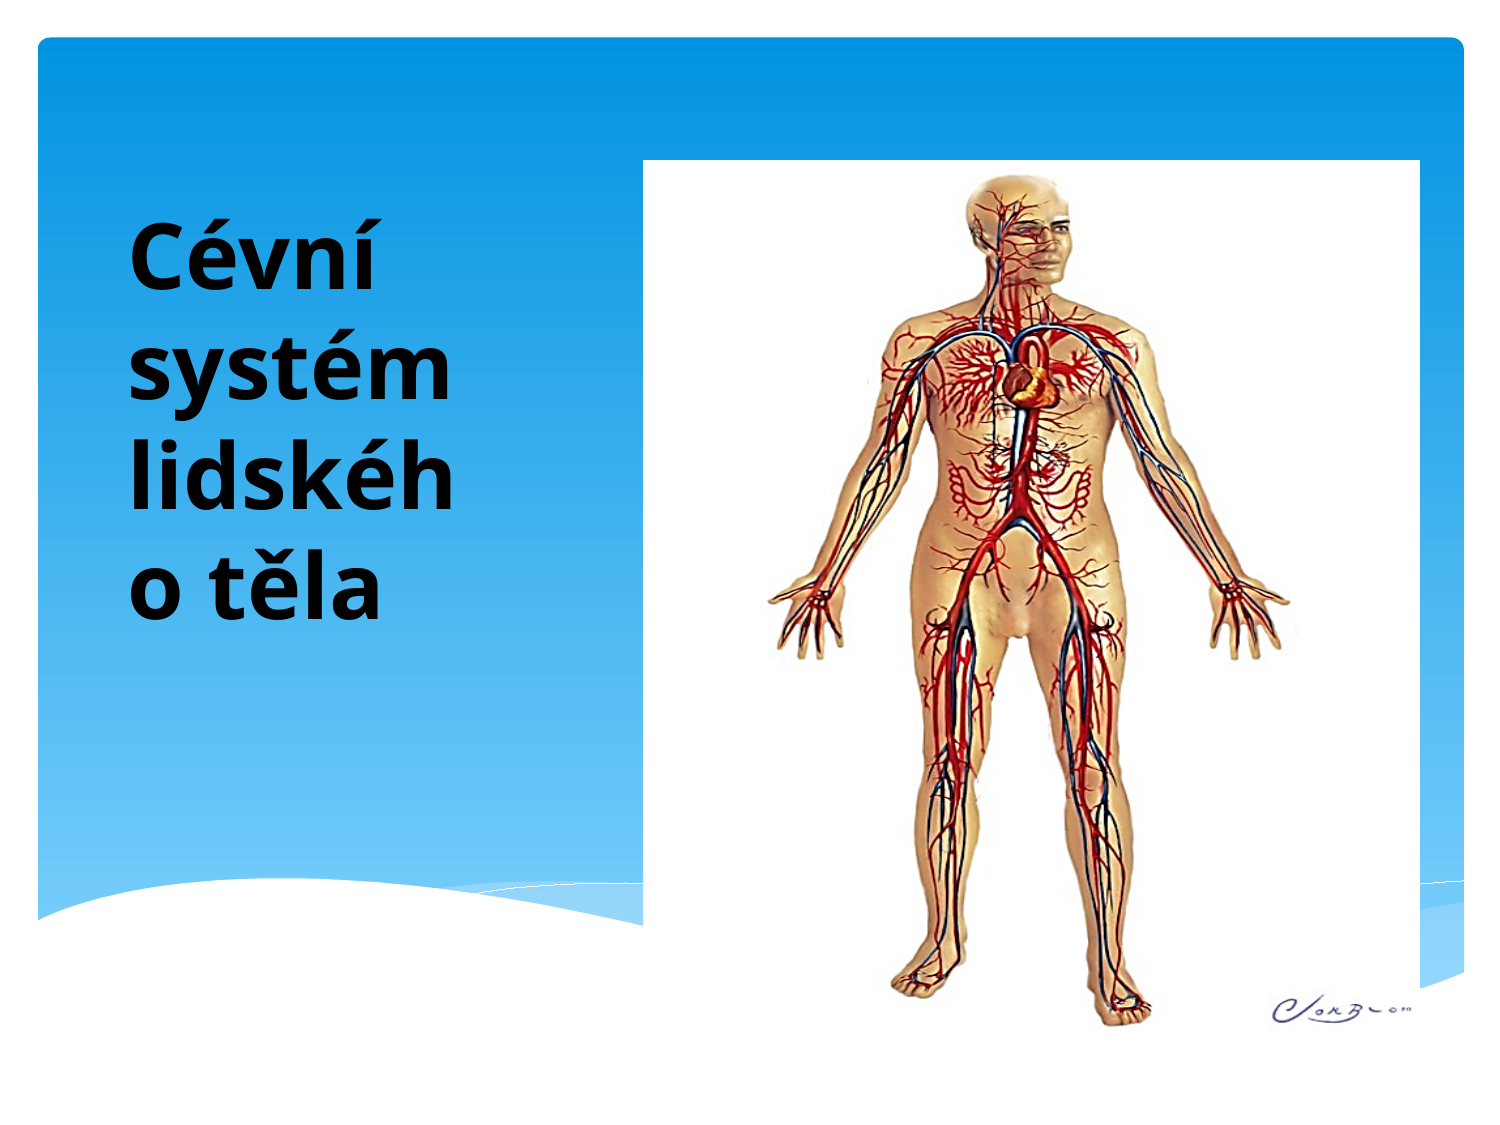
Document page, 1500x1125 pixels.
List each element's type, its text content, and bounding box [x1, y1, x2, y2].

picture [643, 161, 1420, 1033]
title Cévní systém lidského těla [112, 160, 526, 646]
